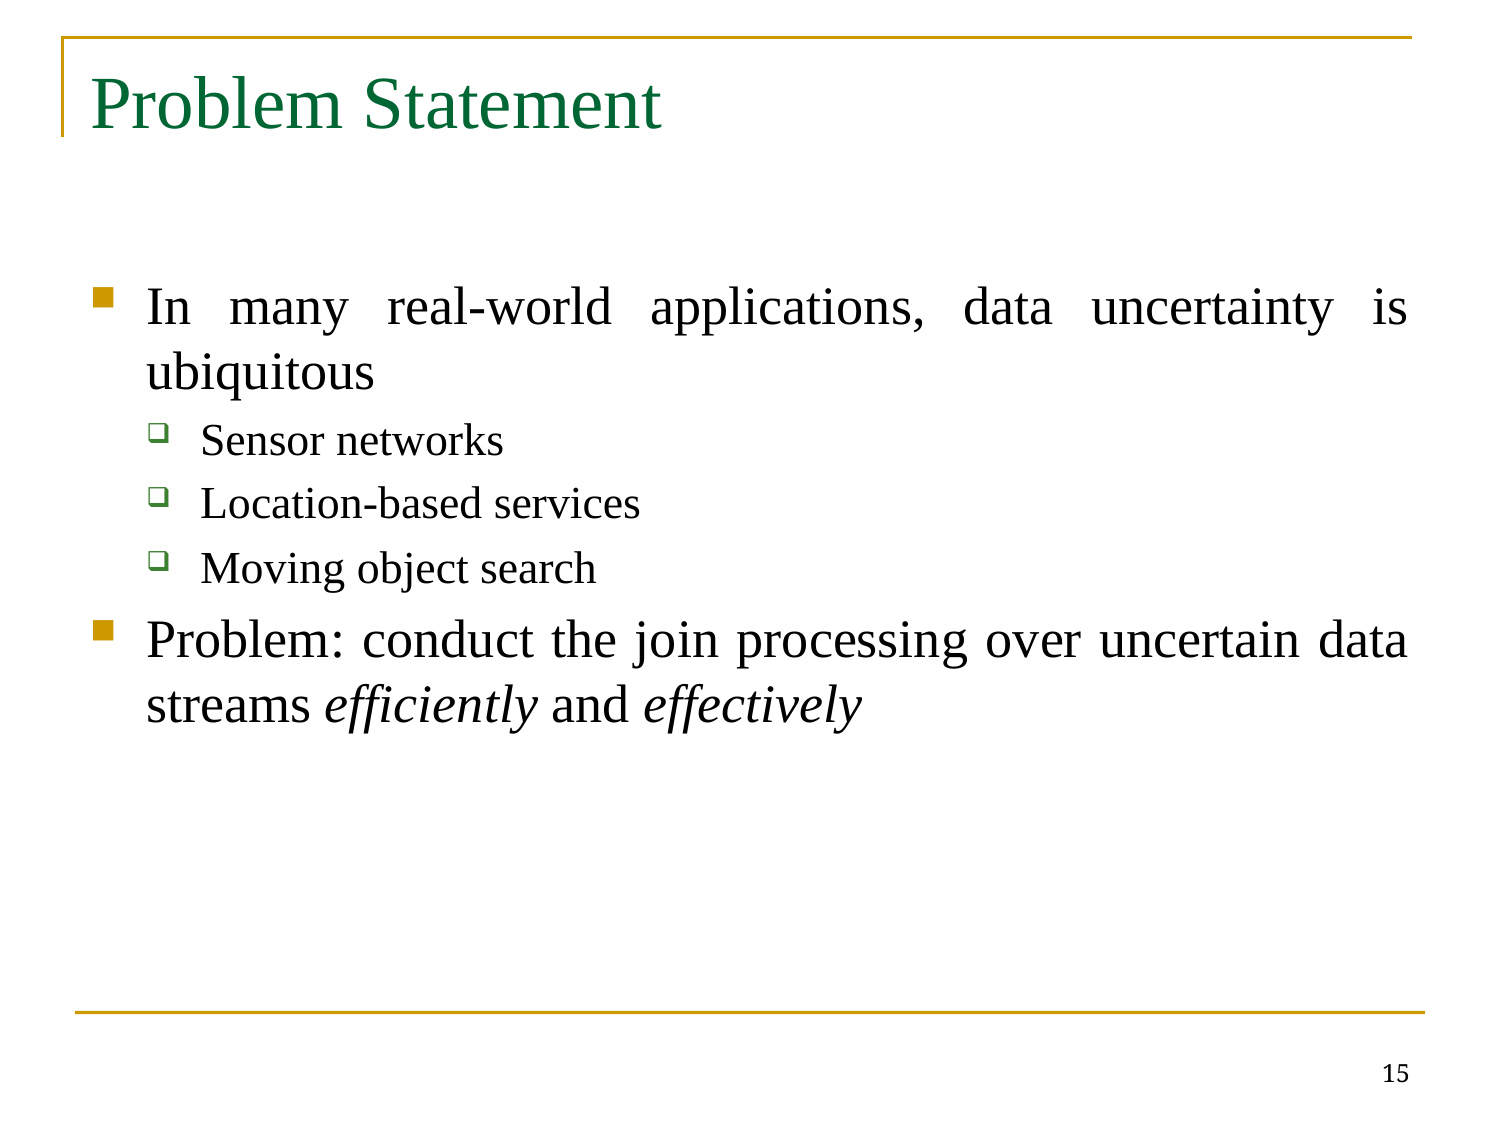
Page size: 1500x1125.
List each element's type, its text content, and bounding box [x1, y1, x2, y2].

title Problem Statement [75, 45, 1425, 233]
list In many real-world applications, data uncertainty is ubiquitous Sensor networks Location-based services Moving object search Problem: conduct the join processing over uncertain data streams efficiently and effectively [75, 262, 1425, 1006]
slide_number 15 [1074, 1024, 1425, 1100]
